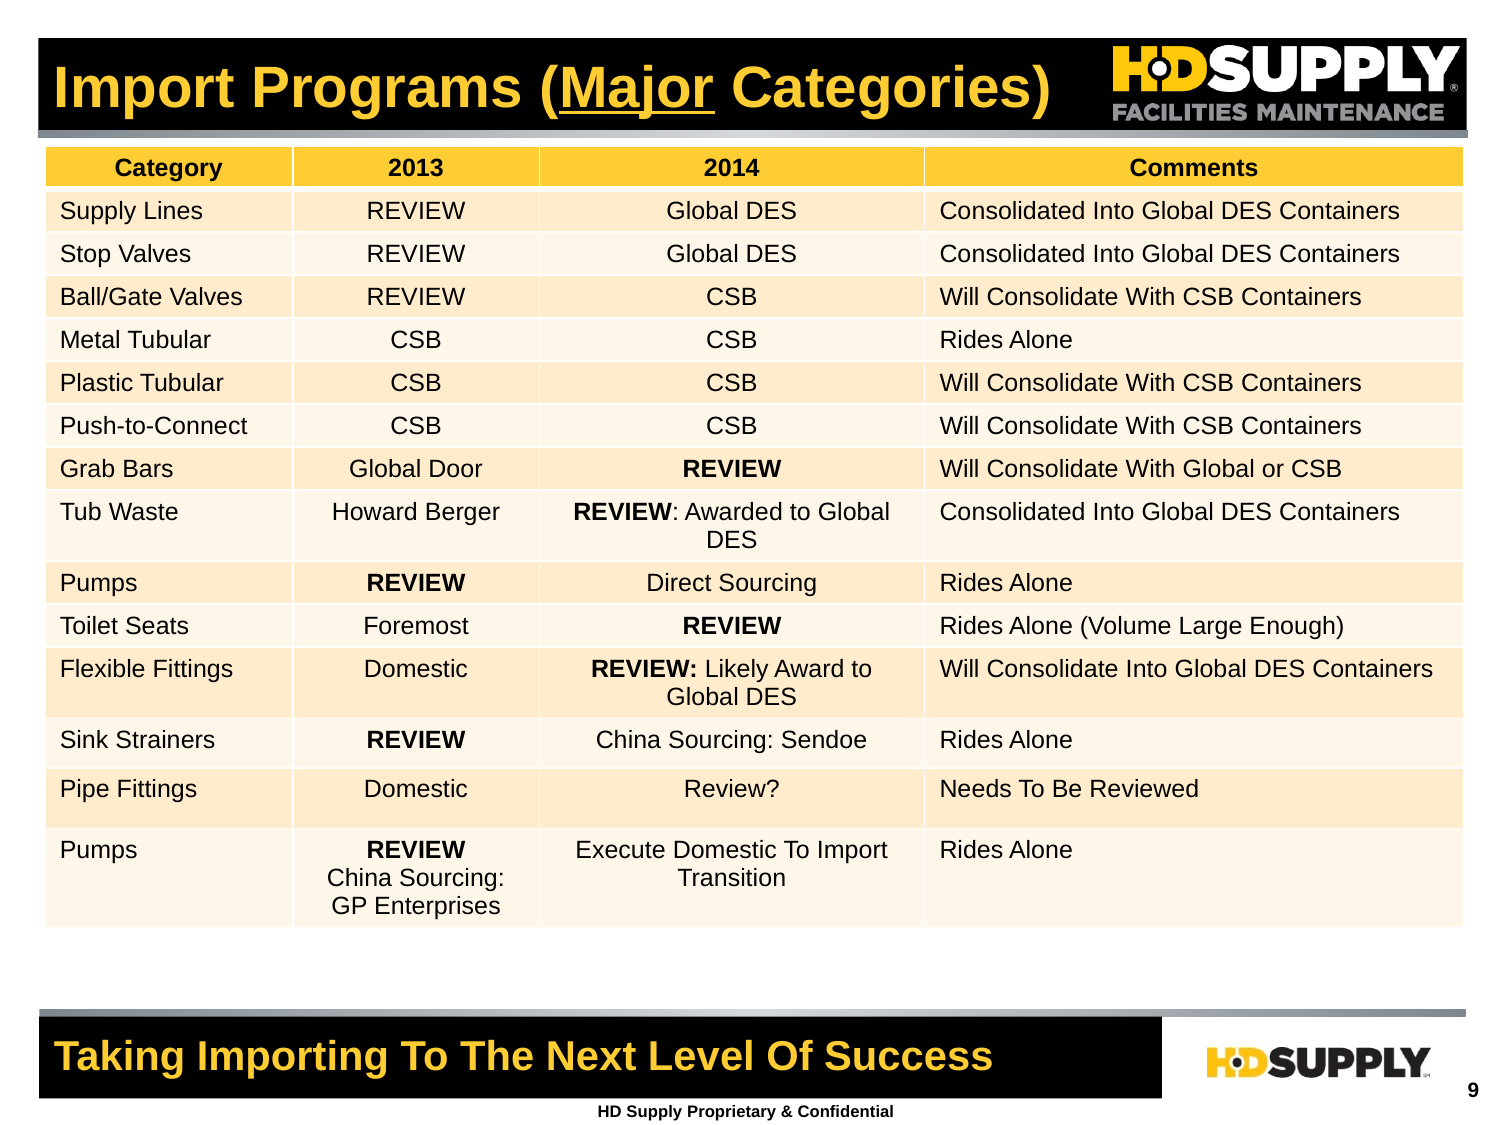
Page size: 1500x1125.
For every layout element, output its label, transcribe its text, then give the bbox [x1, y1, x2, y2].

table_cell REVIEW [294, 562, 539, 603]
table_cell Stop Valves [46, 233, 292, 274]
table_cell Needs To Be Reviewed [925, 769, 1463, 828]
picture [1207, 1047, 1431, 1078]
table_header Comments [925, 147, 1463, 186]
table_cell Rides Alone [925, 829, 1463, 927]
table_cell Direct Sourcing [540, 562, 924, 603]
table_cell REVIEW [294, 192, 539, 231]
table_cell Global Door [294, 448, 539, 489]
table_cell CSB [540, 276, 924, 317]
table_cell Rides Alone [925, 719, 1463, 767]
table_cell Global DES [540, 233, 924, 274]
table_cell Rides Alone [925, 319, 1463, 360]
table_cell Consolidated Into Global DES Containers [925, 491, 1463, 560]
table_cell REVIEW [294, 276, 539, 317]
table_cell Will Consolidate With Global or CSB [925, 448, 1463, 489]
table_cell Domestic [294, 648, 539, 718]
table_cell REVIEW [294, 719, 539, 767]
table_cell Consolidated Into Global DES Containers [925, 192, 1463, 231]
table_cell Will Consolidate Into Global DES Containers [925, 648, 1463, 718]
table_cell Foremost [294, 605, 539, 646]
table_cell Global DES [540, 192, 924, 231]
table_cell Execute Domestic To Import Transition [540, 829, 924, 927]
table_cell Metal Tubular [46, 319, 292, 360]
table_cell Howard Berger [294, 491, 539, 560]
table_cell CSB [540, 319, 924, 360]
table_cell Toilet Seats [46, 605, 292, 646]
footer Taking Importing To The Next Level Of Success [38, 1016, 1163, 1099]
table_cell Pumps [46, 562, 292, 603]
table_cell Will Consolidate With CSB Containers [925, 362, 1463, 403]
table_cell Pipe Fittings [46, 769, 292, 828]
table_cell Rides Alone (Volume Large Enough) [925, 605, 1463, 646]
table_cell CSB [540, 405, 924, 446]
table_cell Will Consolidate With CSB Containers [925, 405, 1463, 446]
table_header Category [46, 147, 292, 186]
table_header 2013 [294, 147, 539, 186]
table_cell Plastic Tubular [46, 362, 292, 403]
picture [1113, 45, 1460, 121]
table_header 2014 [540, 147, 924, 186]
table_cell Flexible Fittings [46, 648, 292, 718]
table_cell Ball/Gate Valves [46, 276, 292, 317]
table_cell China Sourcing: Sendoe [540, 719, 924, 767]
table_cell CSB [294, 362, 539, 403]
table_cell CSB [540, 362, 924, 403]
table_cell REVIEW [540, 448, 924, 489]
table_cell Push-to-Connect [46, 405, 292, 446]
table_cell Consolidated Into Global DES Containers [925, 233, 1463, 274]
table_cell REVIEW China Sourcing: GP Enterprises [294, 829, 539, 927]
table_cell Pumps [46, 829, 292, 927]
table_cell Tub Waste [46, 491, 292, 560]
table_cell Review? [540, 769, 924, 828]
table_cell Sink Strainers [46, 719, 292, 767]
title Import Programs (Major Categories) [38, 36, 1102, 132]
table_cell REVIEW: Likely Award to Global DES [540, 648, 924, 718]
table_cell REVIEW: Awarded to Global DES [540, 491, 924, 560]
table_cell REVIEW [294, 233, 539, 274]
table_cell Domestic [294, 769, 539, 828]
table_cell CSB [294, 319, 539, 360]
table_cell REVIEW [540, 605, 924, 646]
table_cell Grab Bars [46, 448, 292, 489]
table_cell Rides Alone [925, 562, 1463, 603]
table_cell Supply Lines [46, 192, 292, 231]
table_cell Will Consolidate With CSB Containers [925, 276, 1463, 317]
table_cell CSB [294, 405, 539, 446]
